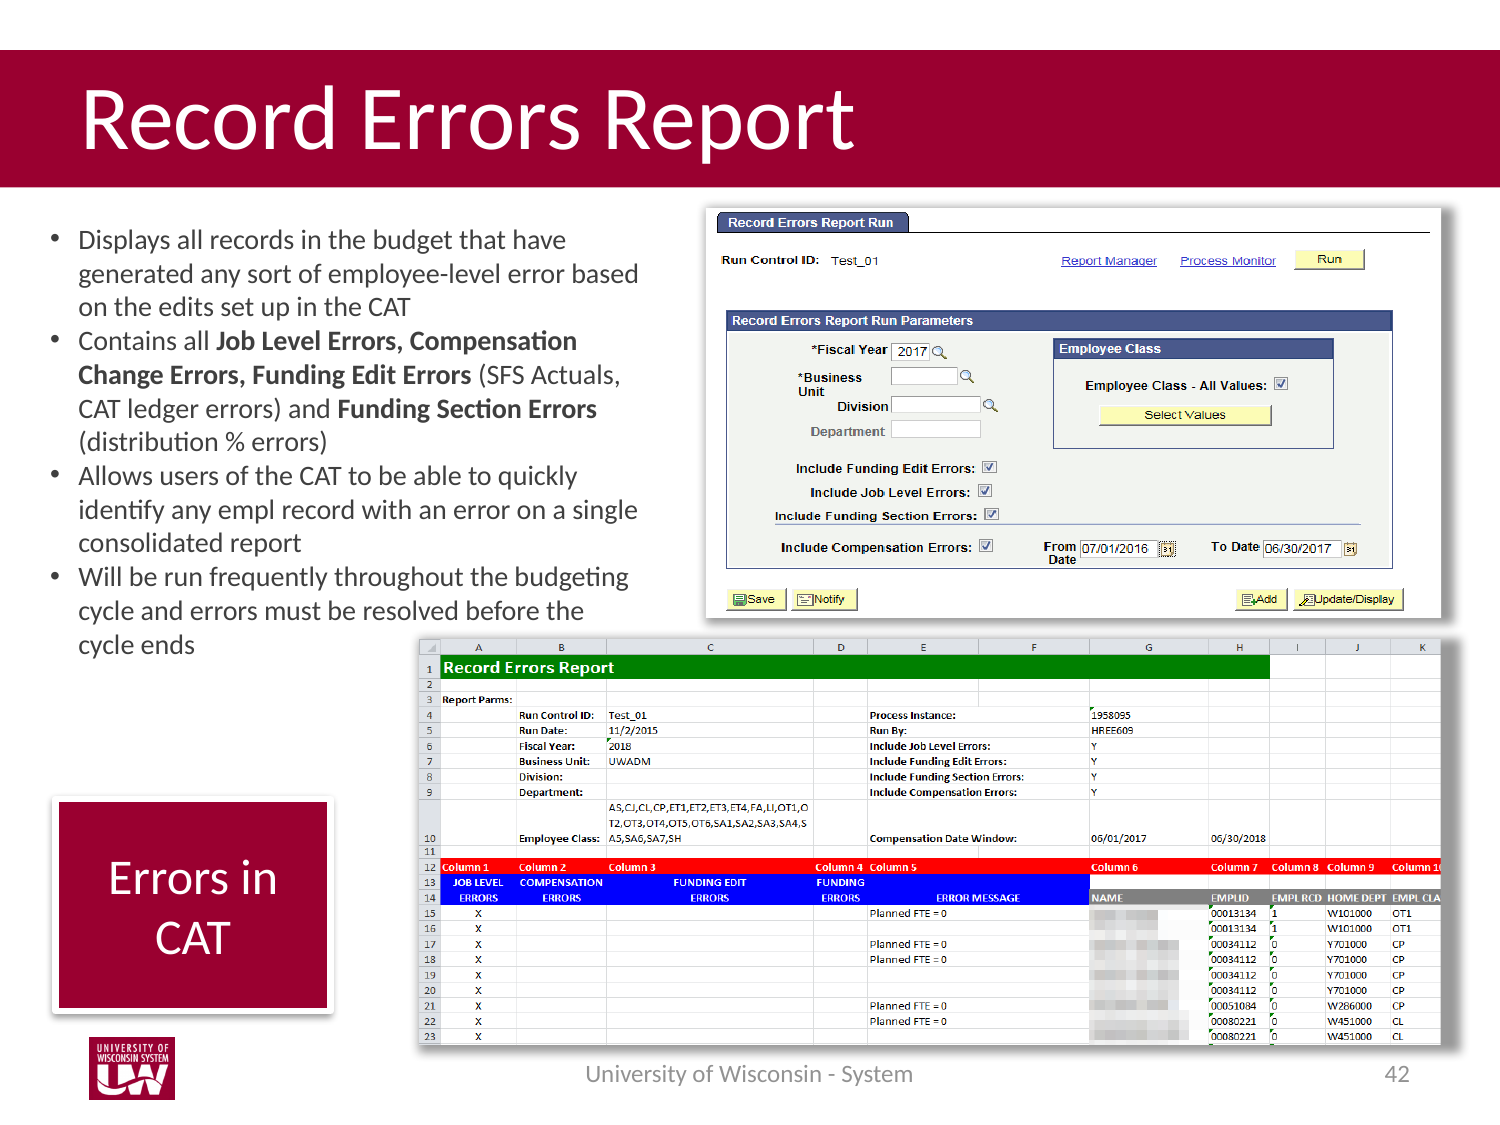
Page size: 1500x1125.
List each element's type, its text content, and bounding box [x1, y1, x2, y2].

picture [418, 639, 1441, 1046]
footer University of Wisconsin - System [512, 1060, 988, 1103]
list Record Errors Report [0, 50, 1500, 188]
slide_number 42 [1074, 1060, 1425, 1103]
text_box Errors in CAT [52, 796, 334, 1014]
text_box Displays all records in the budget that have generated any sort of employee-level error based on the edits set up in the CAT Contains all Job Level Errors, Compensation Change Errors, Funding Edit Errors (SFS Actuals, CAT ledger errors) and Funding Section Errors (distribution % errors) Allows users of the CAT to be able to quickly identify any empl record with an error on a single consolidated report Will be run frequently throughout the budgeting cycle and errors must be resolved before the cycle ends [35, 214, 656, 668]
picture [89, 1037, 175, 1100]
picture [705, 207, 1442, 618]
